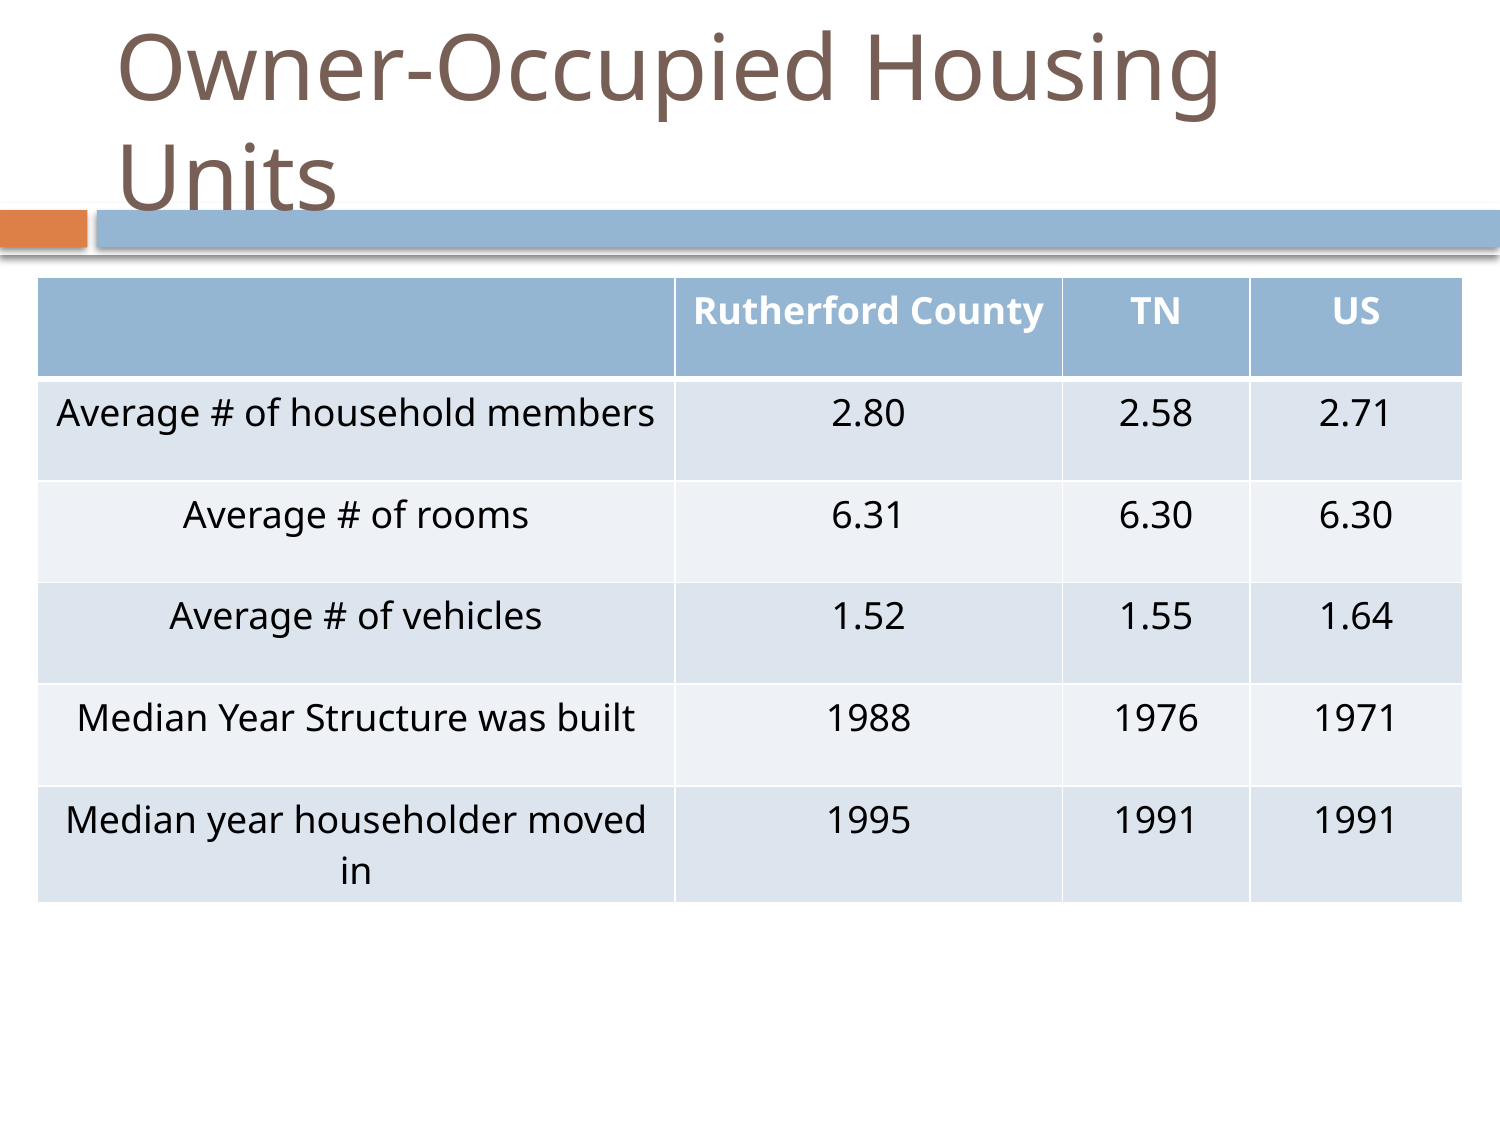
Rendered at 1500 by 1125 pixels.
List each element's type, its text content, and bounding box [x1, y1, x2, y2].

table_cell 1995 [676, 787, 1062, 902]
table_cell Median year householder moved in [38, 787, 674, 902]
table_cell 1.55 [1063, 583, 1249, 683]
table_header Rutherford County [676, 278, 1062, 376]
table_cell 1.52 [676, 583, 1062, 683]
table_cell 1991 [1251, 787, 1462, 902]
table_cell 1991 [1063, 787, 1249, 902]
table_header TN [1063, 278, 1249, 376]
table_cell 2.80 [676, 382, 1062, 480]
table_cell 6.31 [676, 482, 1062, 582]
table_cell Average # of vehicles [38, 583, 674, 683]
table_cell 1971 [1251, 685, 1462, 785]
table_cell 6.30 [1063, 482, 1249, 582]
table_cell 1.64 [1251, 583, 1462, 683]
table_cell 6.30 [1251, 482, 1462, 582]
table_cell Average # of household members [38, 382, 674, 480]
table_cell 1976 [1063, 685, 1249, 785]
table_cell Median Year Structure was built [38, 685, 674, 785]
table_header [38, 278, 674, 376]
table_cell 1988 [676, 685, 1062, 785]
title Owner-Occupied Housing Units [100, 37, 1438, 200]
table_header US [1251, 278, 1462, 376]
table_cell 2.71 [1251, 382, 1462, 480]
table_cell 2.58 [1063, 382, 1249, 480]
table_cell Average # of rooms [38, 482, 674, 582]
